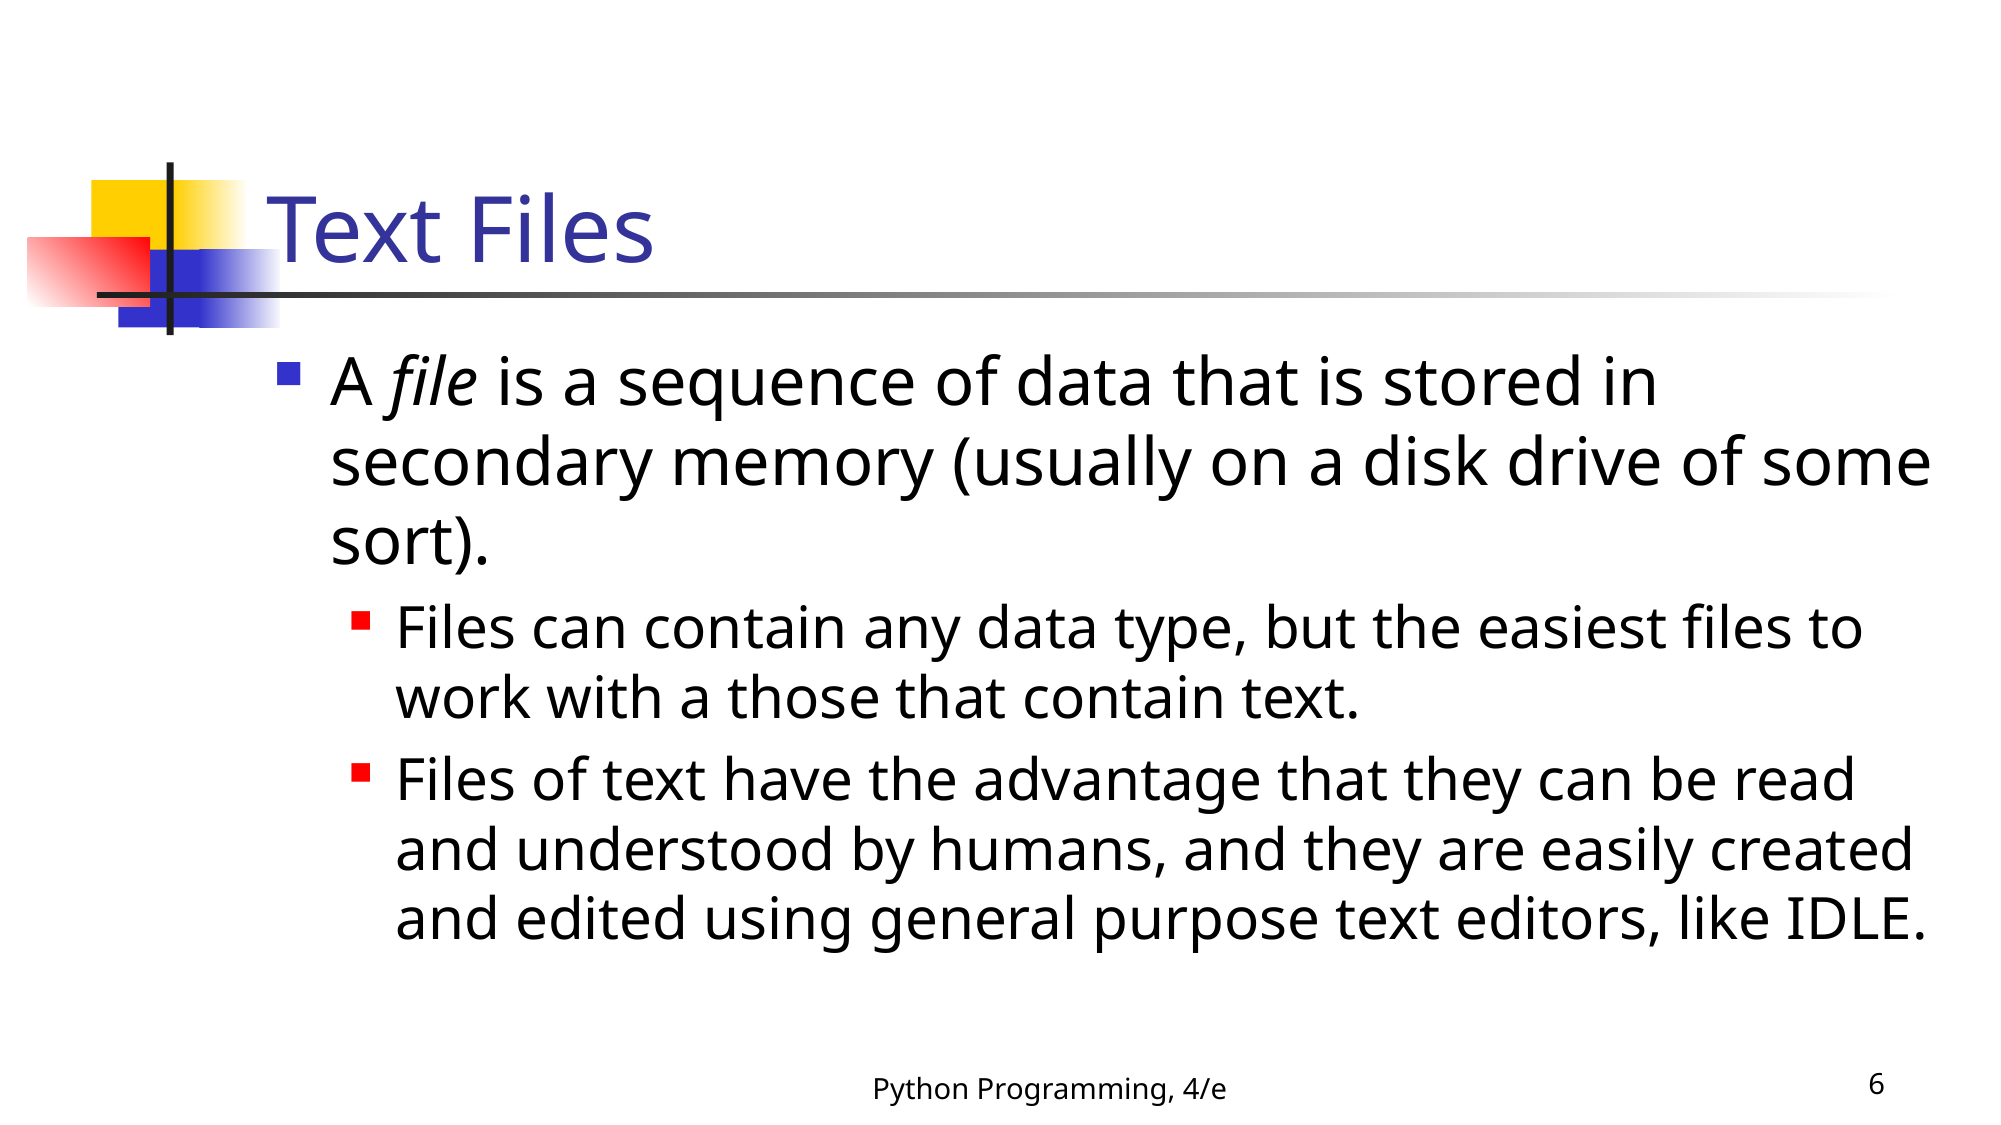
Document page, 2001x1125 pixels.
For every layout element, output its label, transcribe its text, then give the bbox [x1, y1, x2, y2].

title Text Files [251, 101, 1957, 289]
list A file is a sequence of data that is stored in secondary memory (usually on a disk drive of some sort). Files can contain any data type, but the easiest files to work with a those that contain text. Files of text have the advantage that they can be read and understood by humans, and they are easily created and edited using general purpose text editors, like IDLE. [258, 331, 1959, 1006]
footer Python Programming, 4/e [733, 1037, 1367, 1113]
slide_number 6 [1483, 1037, 1901, 1113]
